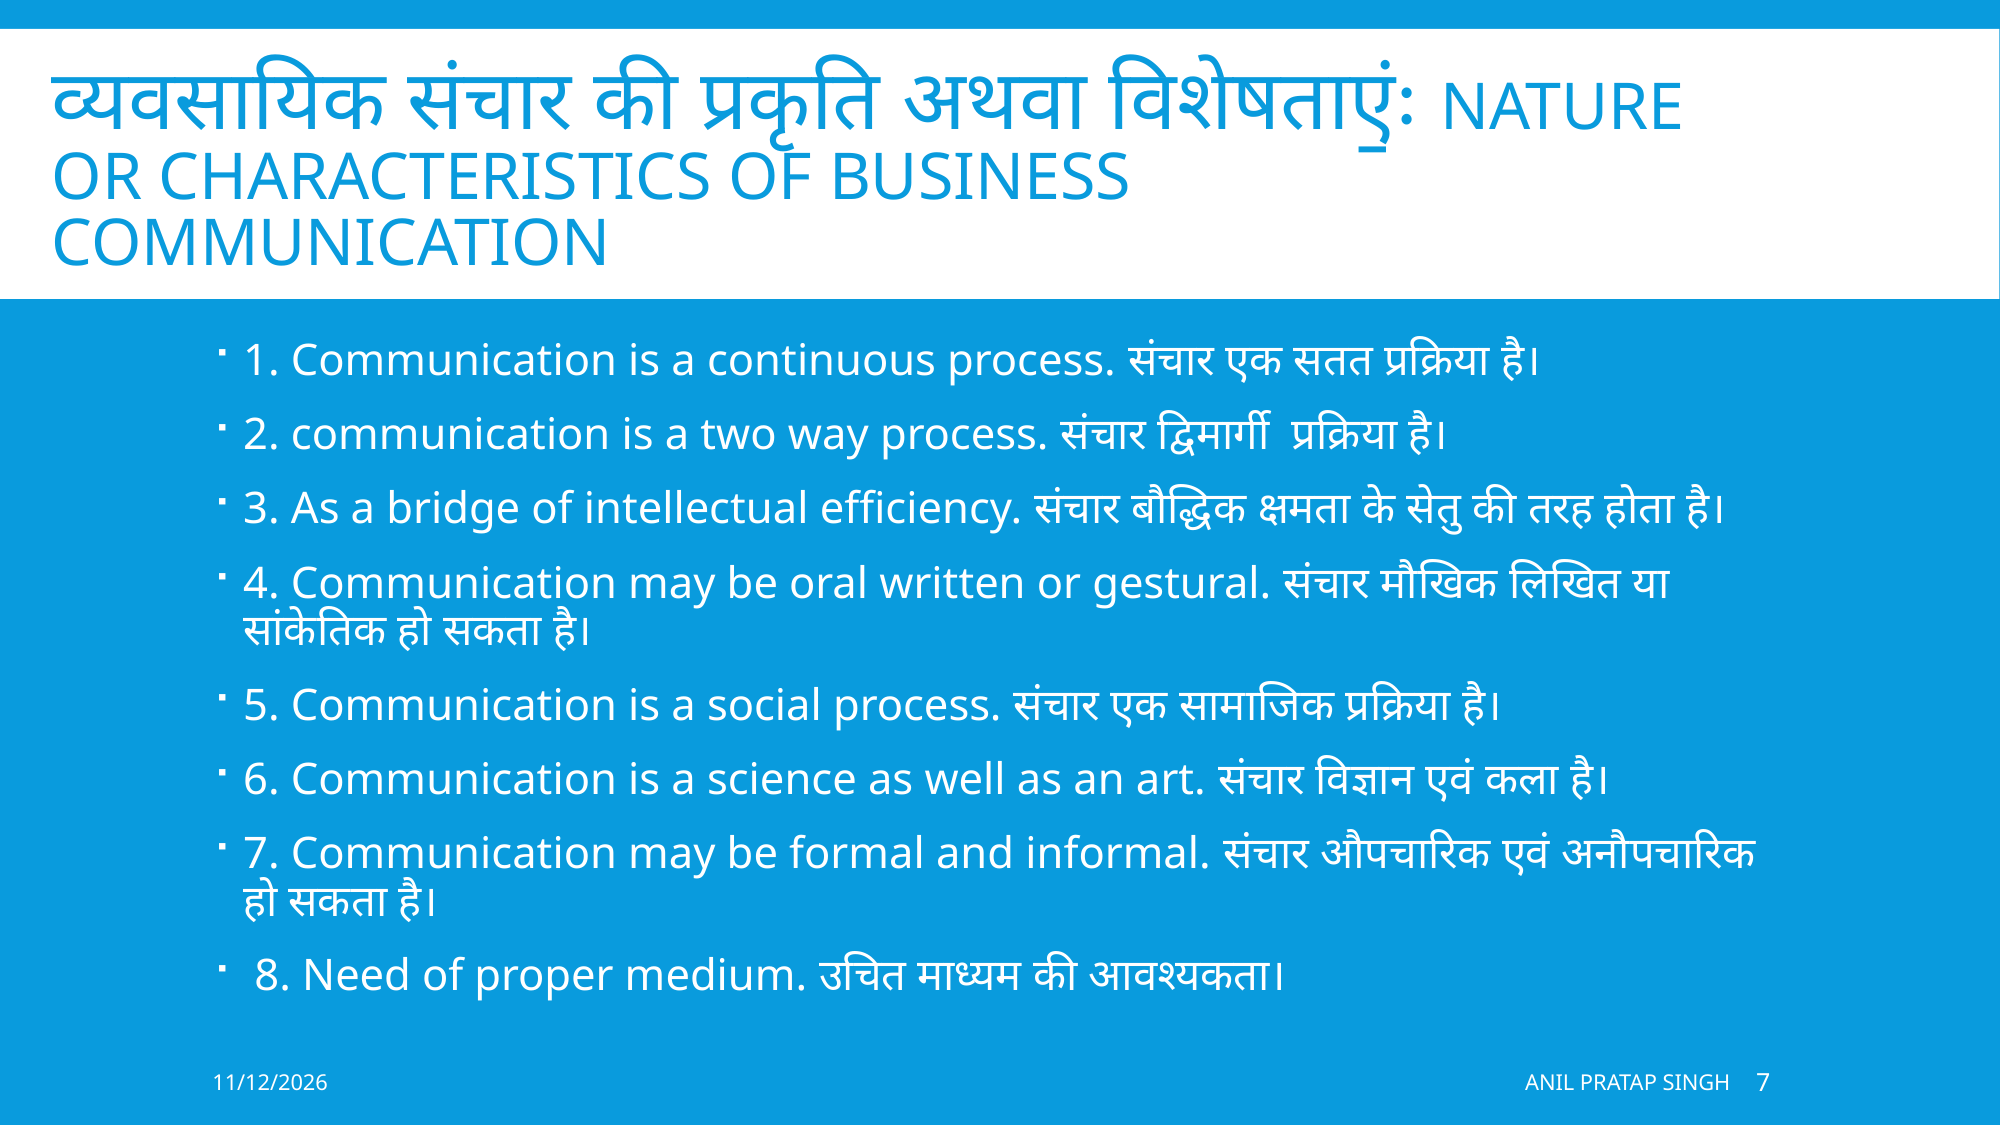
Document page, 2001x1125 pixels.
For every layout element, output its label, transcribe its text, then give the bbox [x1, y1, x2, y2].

slide_number 7 [1748, 1053, 1904, 1114]
list 1. Communication is a continuous process. संचार एक सतत प्रक्रिया है। 2. communication is a two way process. संचार द्विमार्गी प्रक्रिया है। 3. As a bridge of intellectual efficiency. संचार बौद्धिक क्षमता के सेतु की तरह होता है। 4. Communication may be oral written or gestural. संचार मौखिक लिखित या सांकेतिक हो सकता है। 5. Communication is a social process. संचार एक सामाजिक प्रक्रिया है। 6. Communication is a science as well as an art. संचार विज्ञान एवं कला है। 7. Communication may be formal and informal. संचार औपचारिक एवं अनौपचारिक हो सकता है। 8. Need of proper medium. उचित माध्यम की आवश्यकता। [197, 329, 1803, 1020]
footer ANIL PRATAP SINGH [918, 1053, 1746, 1114]
title व्यवसायिक संचार की प्रकृति अथवा विशेषताएंः॒ Nature or characteristics of business Communication [36, 46, 1803, 295]
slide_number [197, 1053, 690, 1114]
